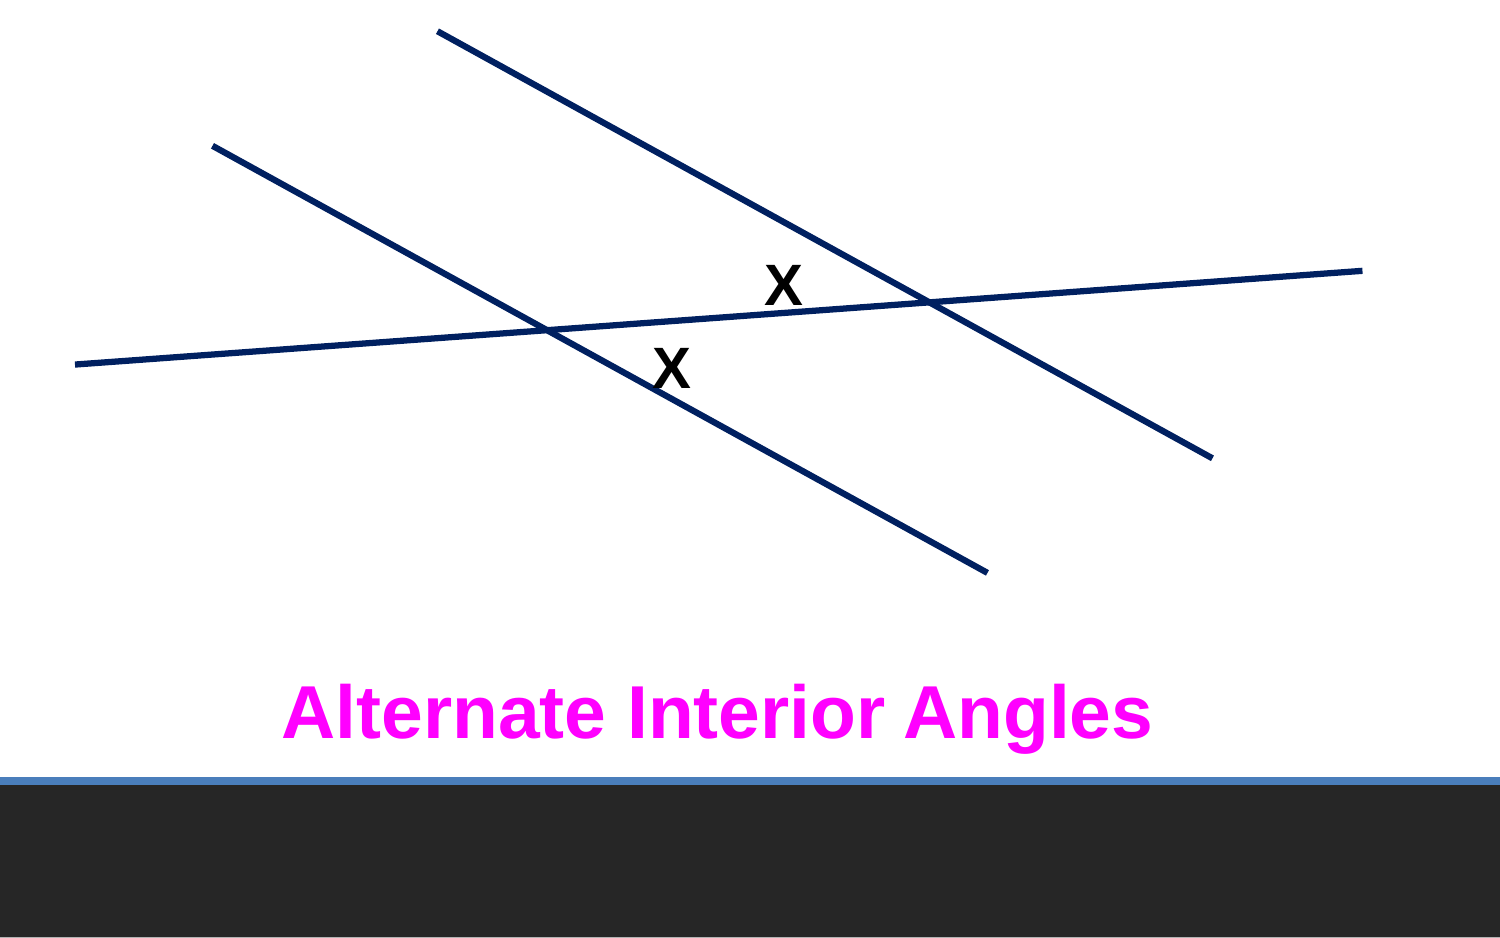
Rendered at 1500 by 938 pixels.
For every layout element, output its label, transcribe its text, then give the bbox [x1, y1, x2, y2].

text_box X [637, 322, 700, 408]
text_box Alternate Interior Angles [266, 656, 1169, 761]
text_box X [749, 239, 813, 325]
